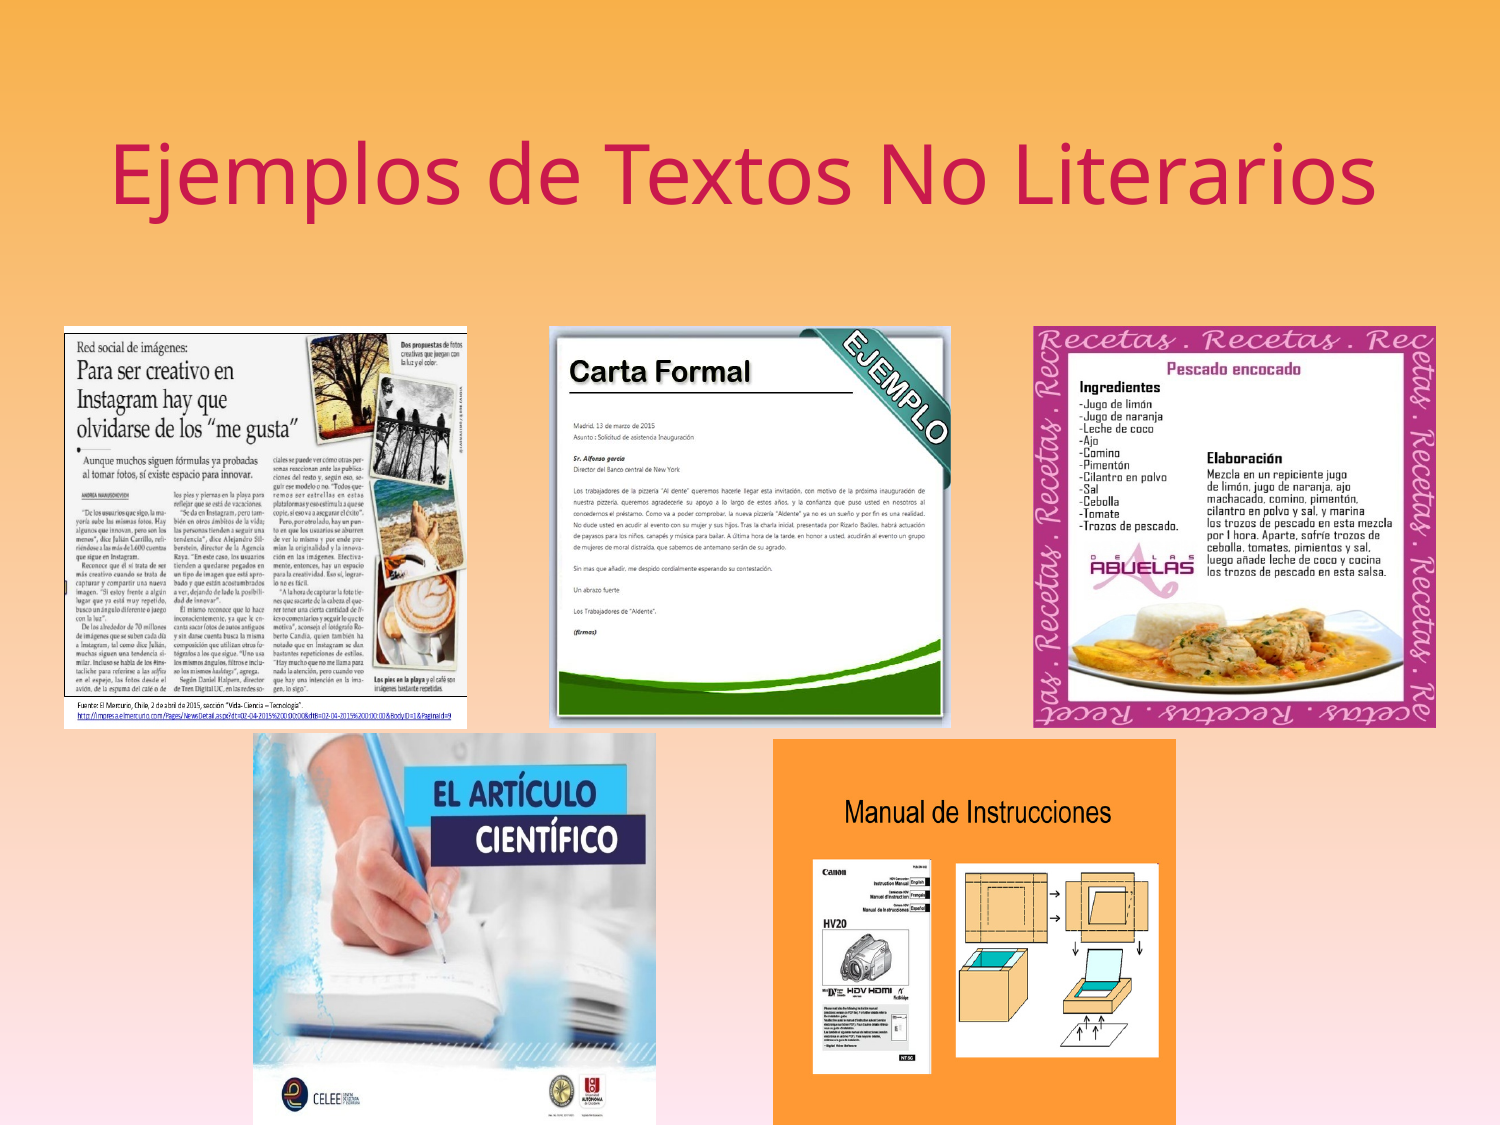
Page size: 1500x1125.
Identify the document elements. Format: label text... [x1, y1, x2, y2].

picture [64, 326, 467, 730]
picture [1033, 325, 1436, 729]
title Ejemplos de Textos No Literarios [53, 99, 1436, 244]
picture [548, 325, 951, 729]
picture [773, 739, 1176, 1125]
picture [253, 733, 656, 1125]
